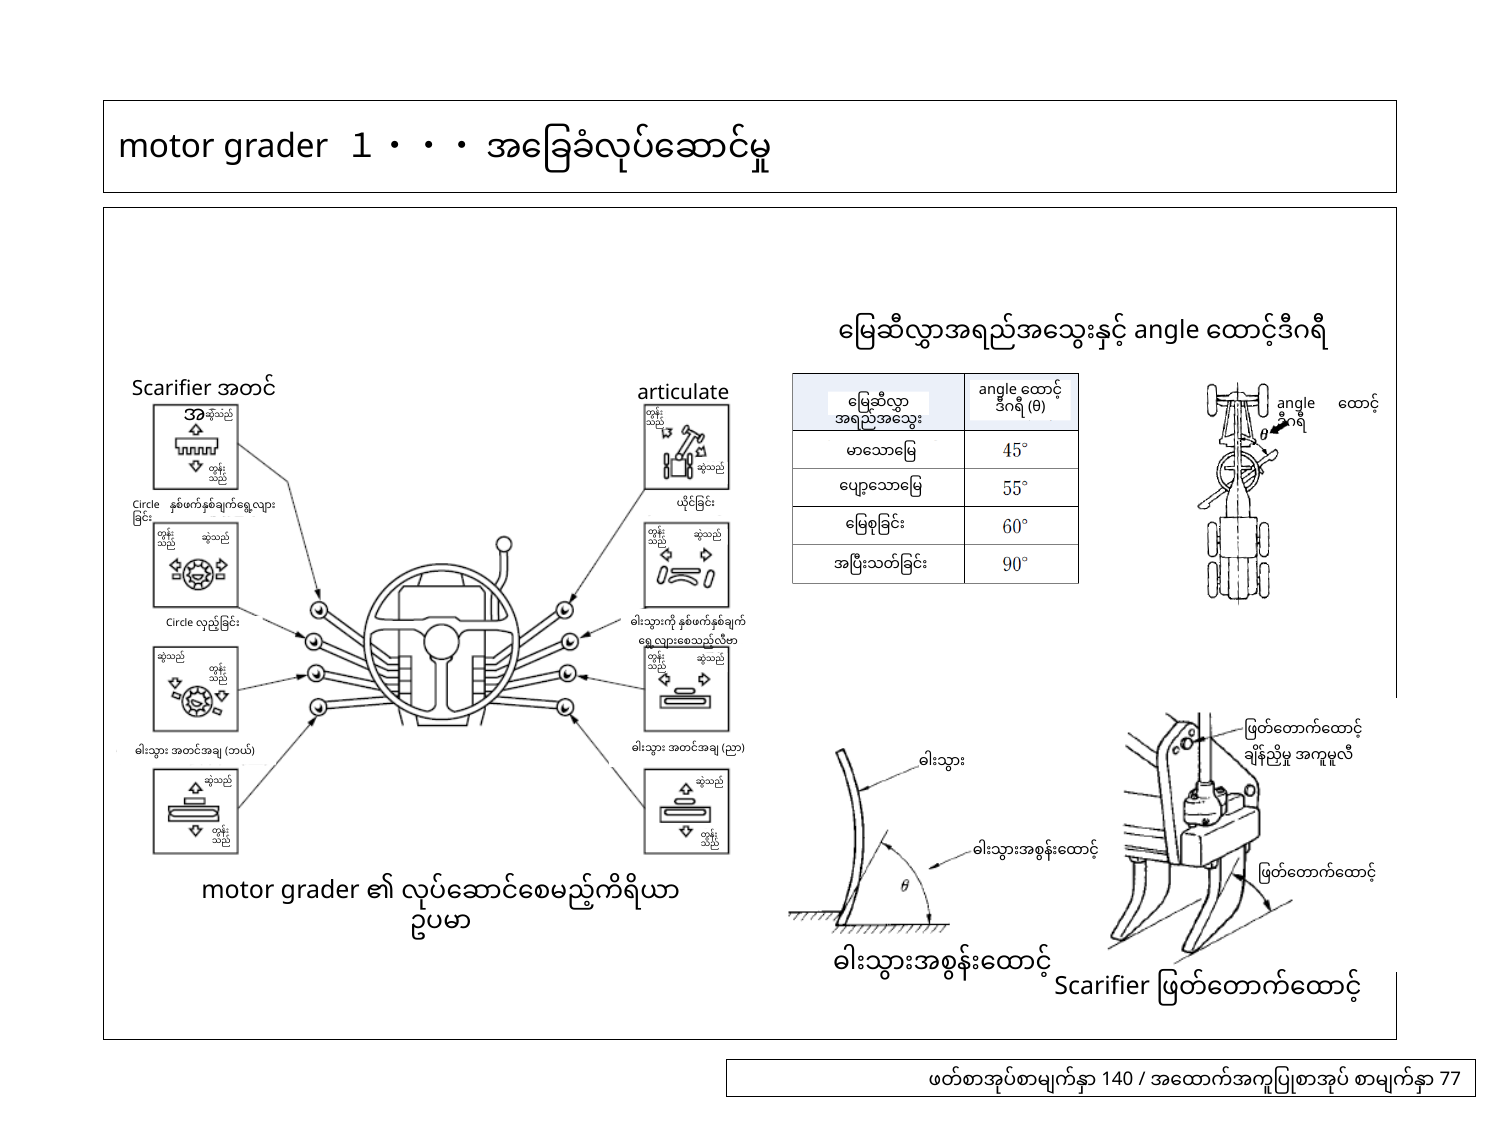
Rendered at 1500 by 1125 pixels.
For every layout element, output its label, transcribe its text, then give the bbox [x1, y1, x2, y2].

title motor grader １・・・အခြေခံလုပ်ဆောင်မှု [103, 100, 1397, 193]
text_box မြေဆီလွှာအရည်အသွေးနှင့် angle ထောင့်ဒီဂရီ [817, 306, 1349, 351]
text_box ဖတ်စာအုပ်စာမျက်နှာ 140 / အထောက်အကူပြုစာအုပ် စာမျက်နှာ 77 [726, 1059, 1476, 1097]
text_box [103, 207, 1397, 1040]
text_box motor grader ၏ လုပ်ဆောင်စေမည့်ကိရိယာဥပမာ [175, 867, 707, 942]
picture [780, 698, 1397, 972]
text_box ဓါးသွားအစွန်းထောင့် [676, 937, 1104, 982]
picture [786, 365, 1380, 613]
text_box Scarifier ဖြတ်တောက်ထောင့် [942, 962, 1474, 1007]
picture [106, 375, 778, 867]
